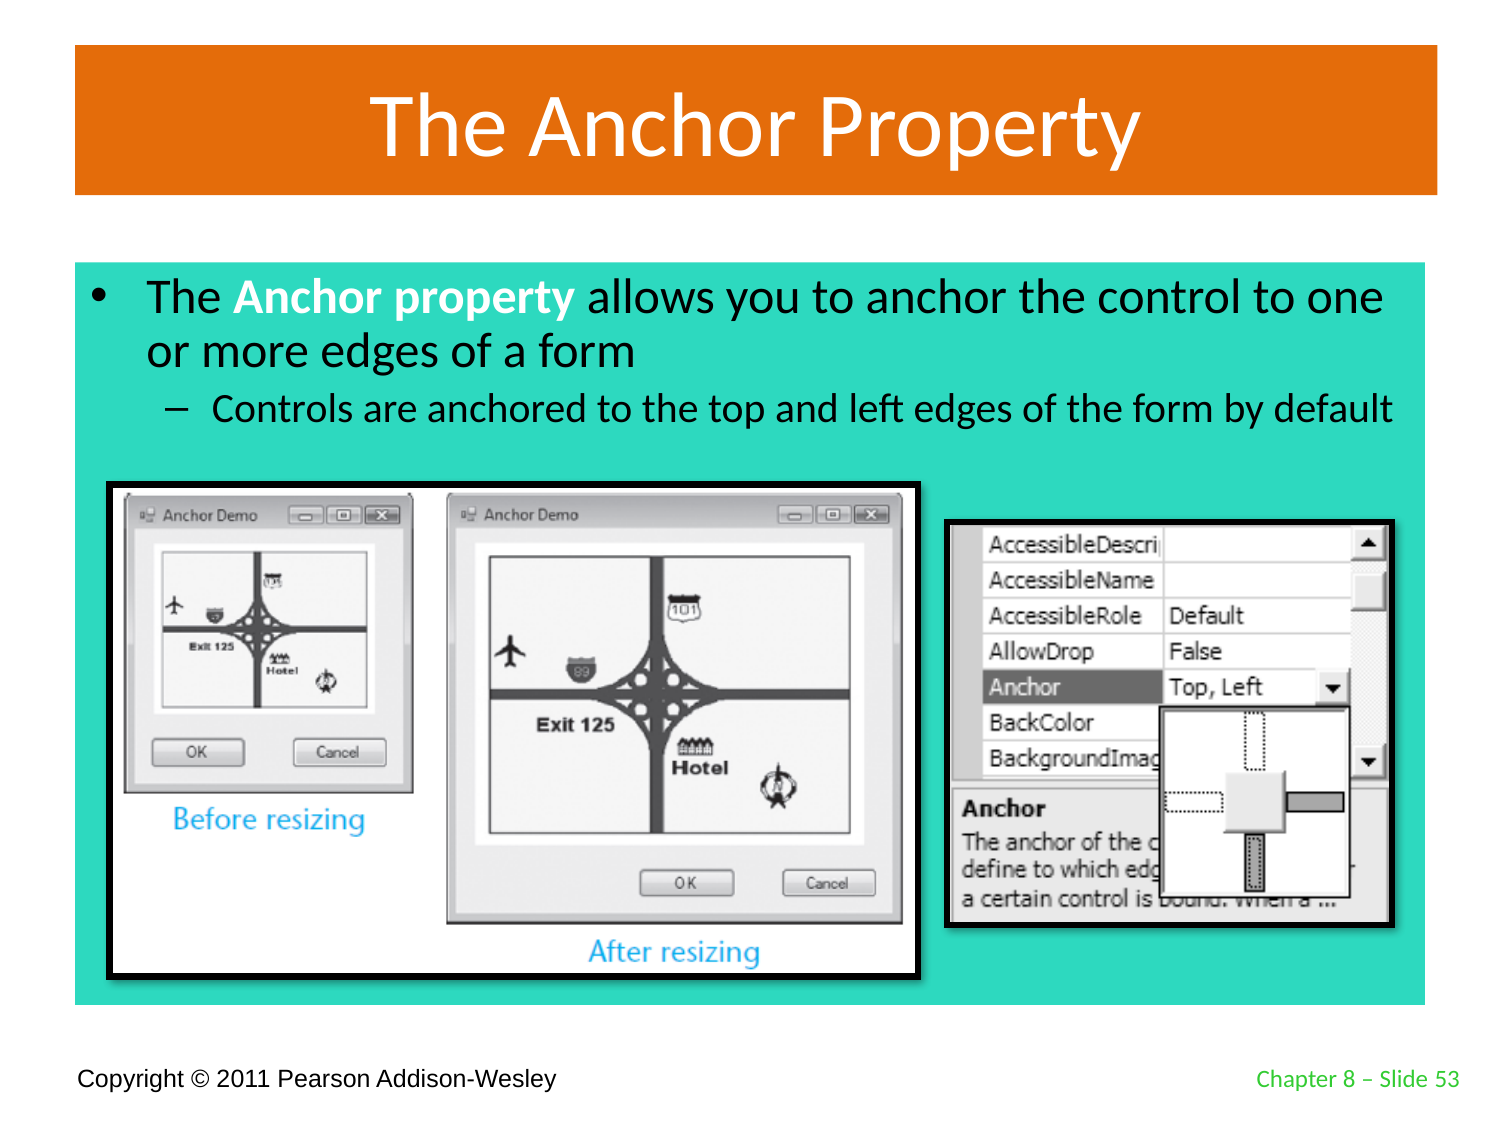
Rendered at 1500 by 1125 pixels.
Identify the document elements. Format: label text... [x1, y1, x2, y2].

picture [949, 524, 1389, 922]
title The Anchor Property [75, 45, 1438, 196]
slide_number Chapter 8 – Slide 53 [1162, 1024, 1476, 1101]
picture [112, 487, 916, 974]
list The Anchor property allows you to anchor the control to one or more edges of a form Controls are anchored to the top and left edges of the form by default [75, 262, 1425, 1005]
